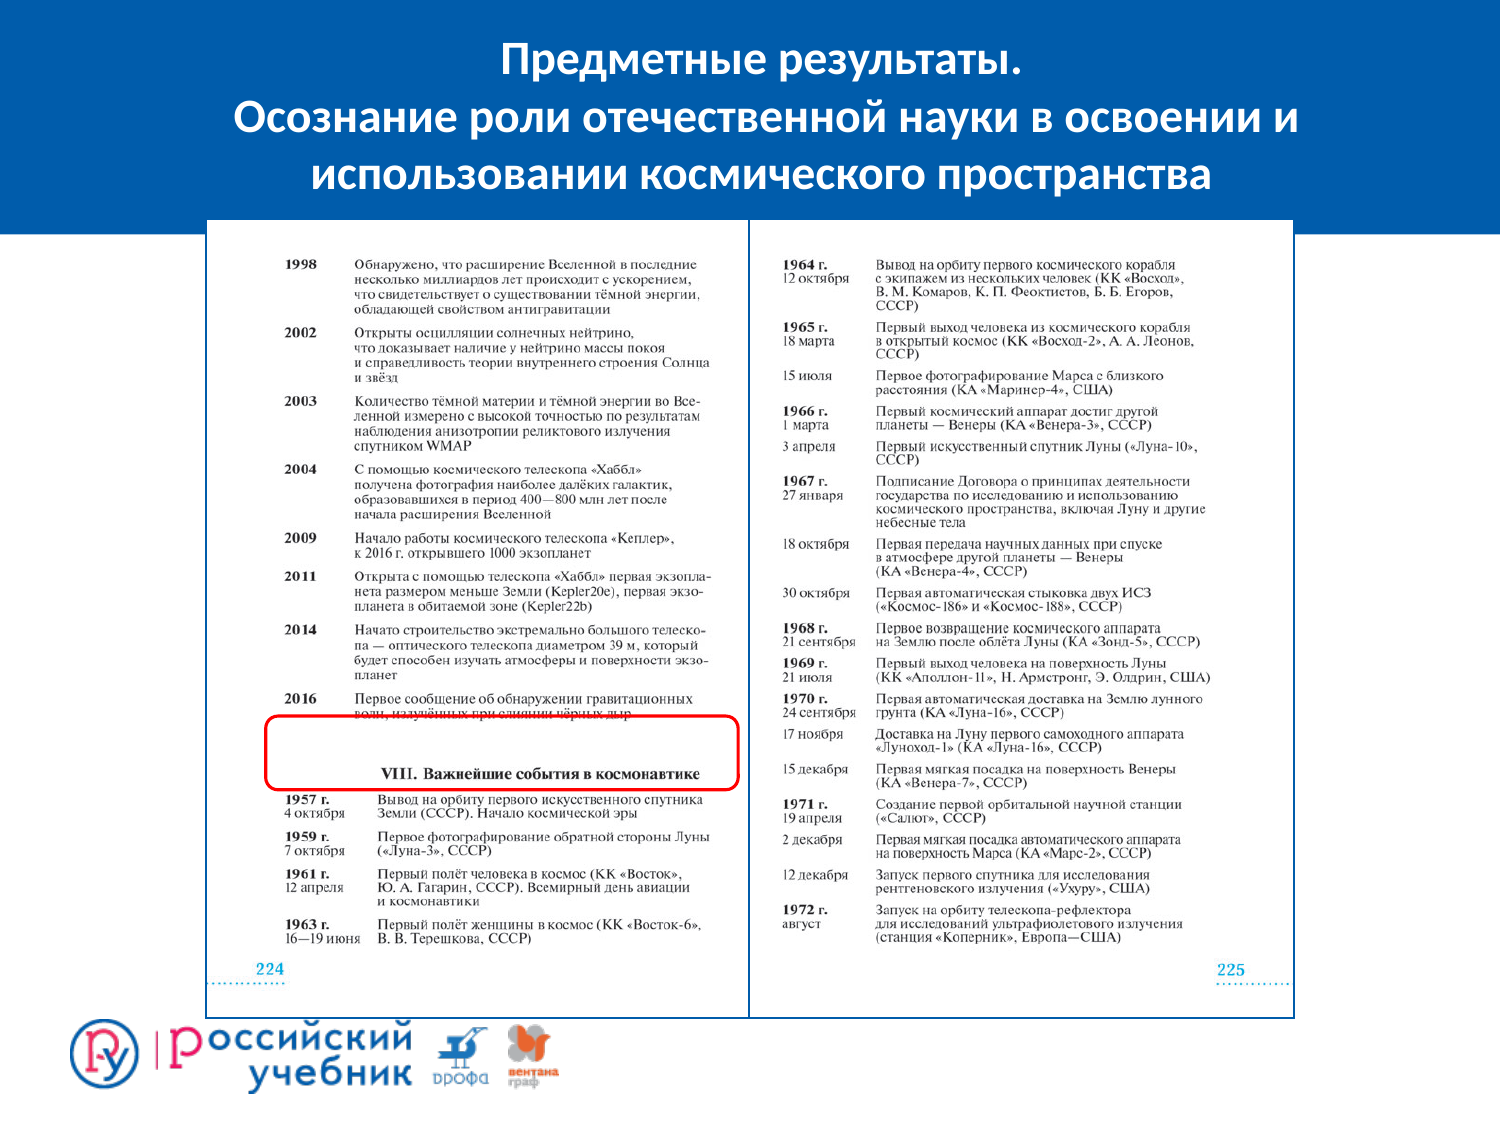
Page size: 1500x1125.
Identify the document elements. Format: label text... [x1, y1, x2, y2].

picture [70, 1019, 559, 1094]
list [206, 219, 748, 1018]
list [749, 219, 1294, 1018]
title Предметные результаты. Осознание роли отечественной науки в освоении и использовании космического пространства [53, 19, 1471, 207]
